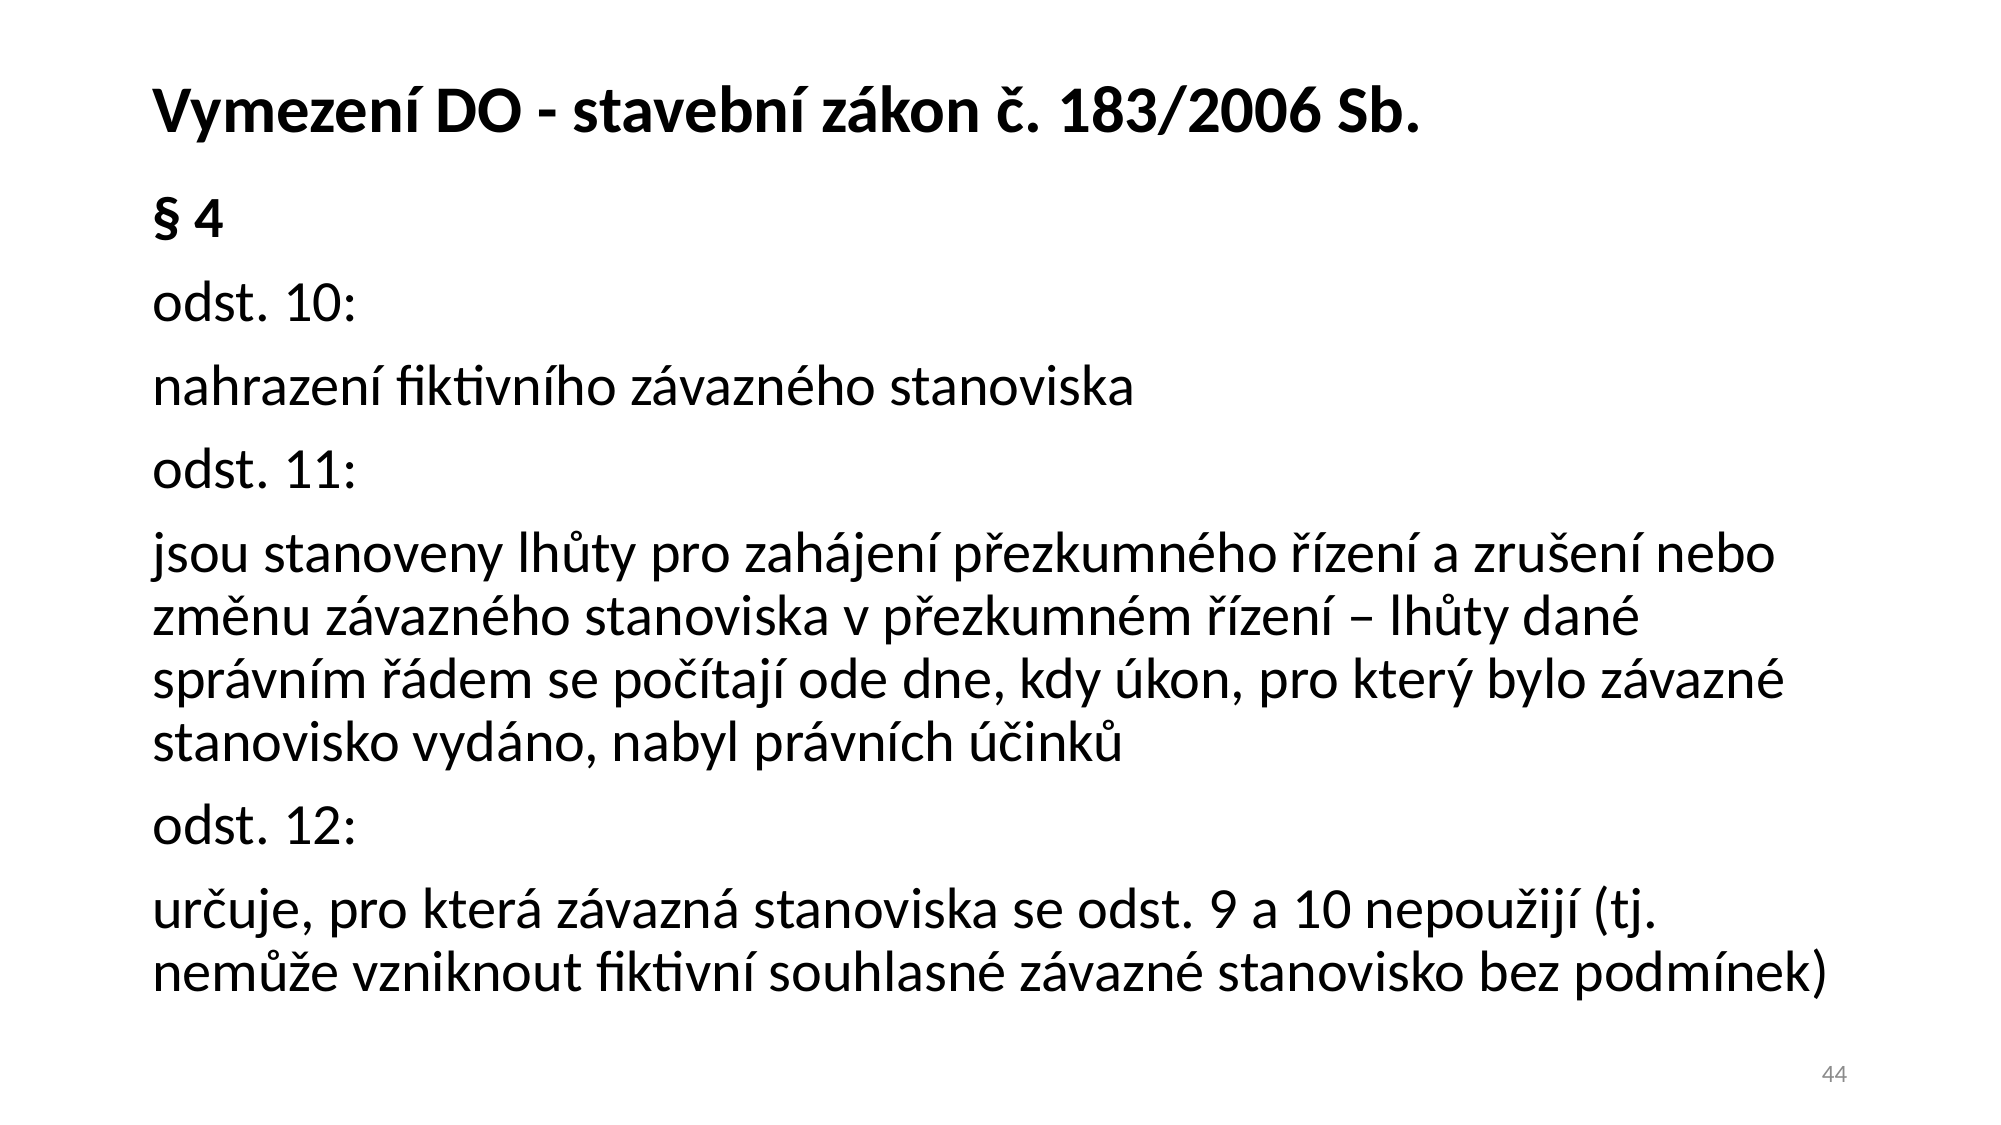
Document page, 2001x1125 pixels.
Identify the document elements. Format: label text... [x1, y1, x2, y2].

slide_number 44 [1412, 1042, 1863, 1103]
title Vymezení DO - stavební zákon č. 183/2006 Sb. [137, 59, 1863, 162]
list § 4 odst. 10: nahrazení fiktivního závazného stanoviska odst. 11: jsou stanoveny lhůty pro zahájení přezkumného řízení a zrušení nebo změnu závazného stanoviska v přezkumném řízení – lhůty dané správním řádem se počítají ode dne, kdy úkon, pro který bylo závazné stanovisko vydáno, nabyl právních účinků odst. 12: určuje, pro která závazná stanoviska se odst. 9 a 10 nepoužijí (tj. nemůže vzniknout fiktivní souhlasné závazné stanovisko bez podmínek) [137, 179, 1863, 1034]
